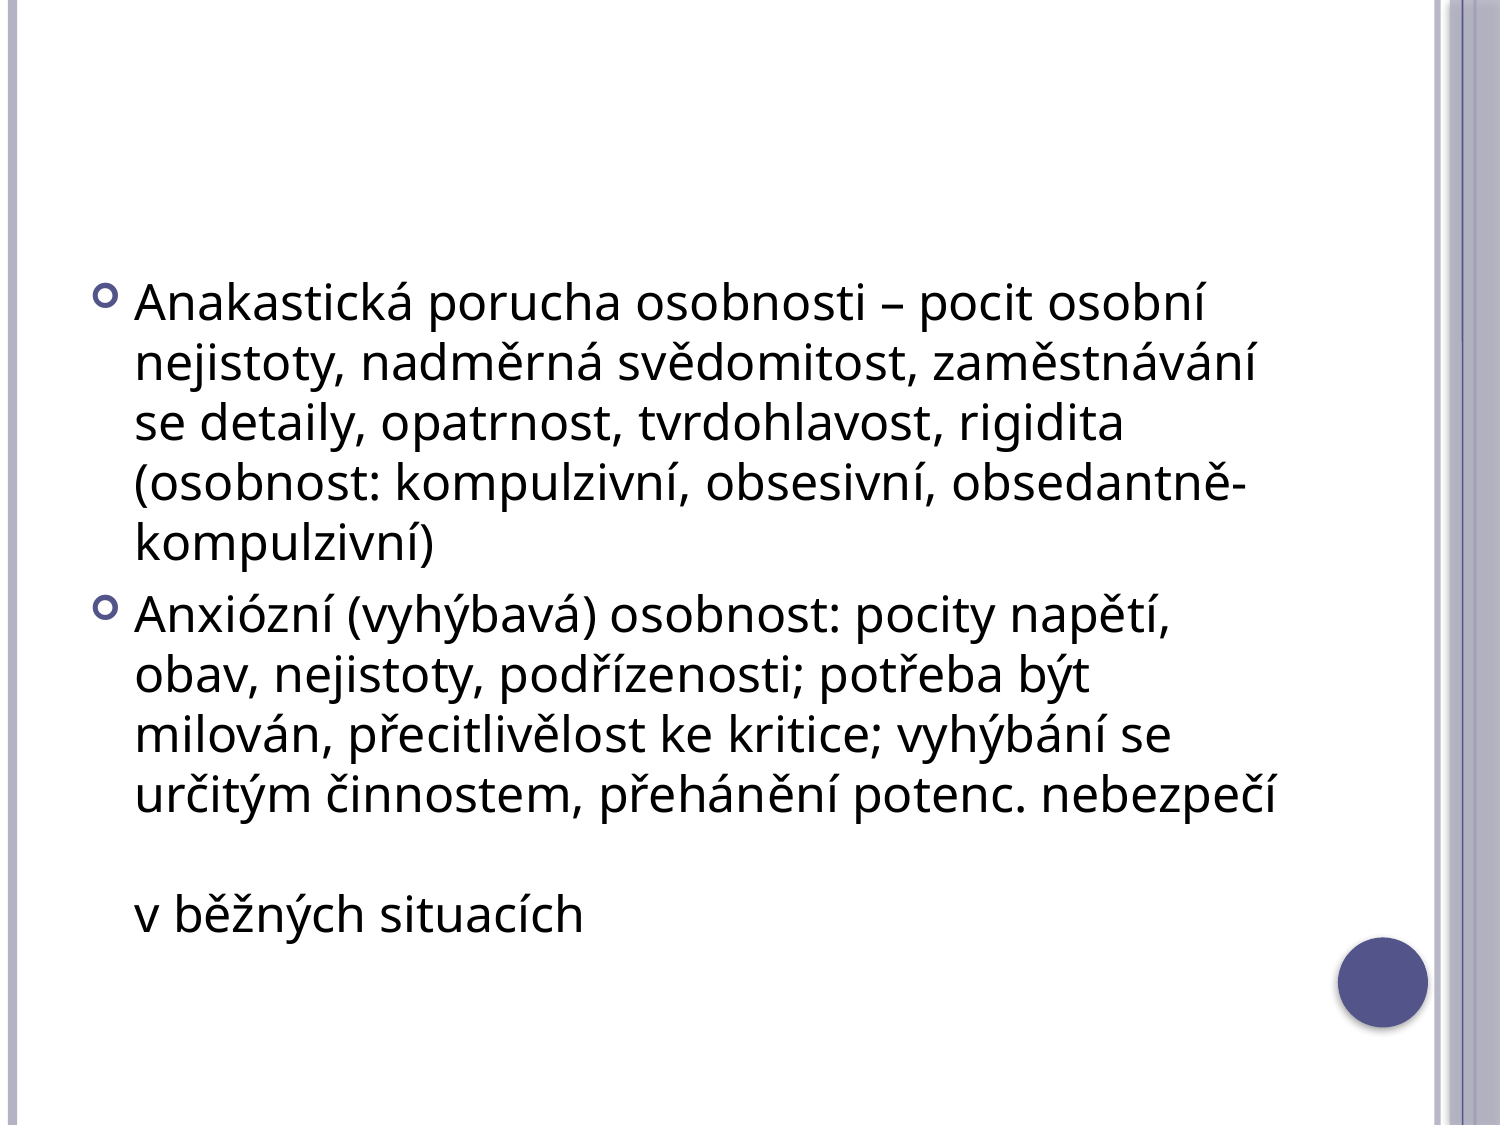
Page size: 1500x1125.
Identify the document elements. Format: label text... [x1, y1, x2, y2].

list Anakastická porucha osobnosti – pocit osobní nejistoty, nadměrná svědomitost, zaměstnávání se detaily, opatrnost, tvrdohlavost, rigidita (osobnost: kompulzivní, obsesivní, obsedantně-kompulzivní) Anxiózní (vyhýbavá) osobnost: pocity napětí, obav, nejistoty, podřízenosti; potřeba být milován, přecitlivělost ke kritice; vyhýbání se určitým činnostem, přehánění potenc. nebezpečí v běžných situacích [75, 262, 1300, 1062]
